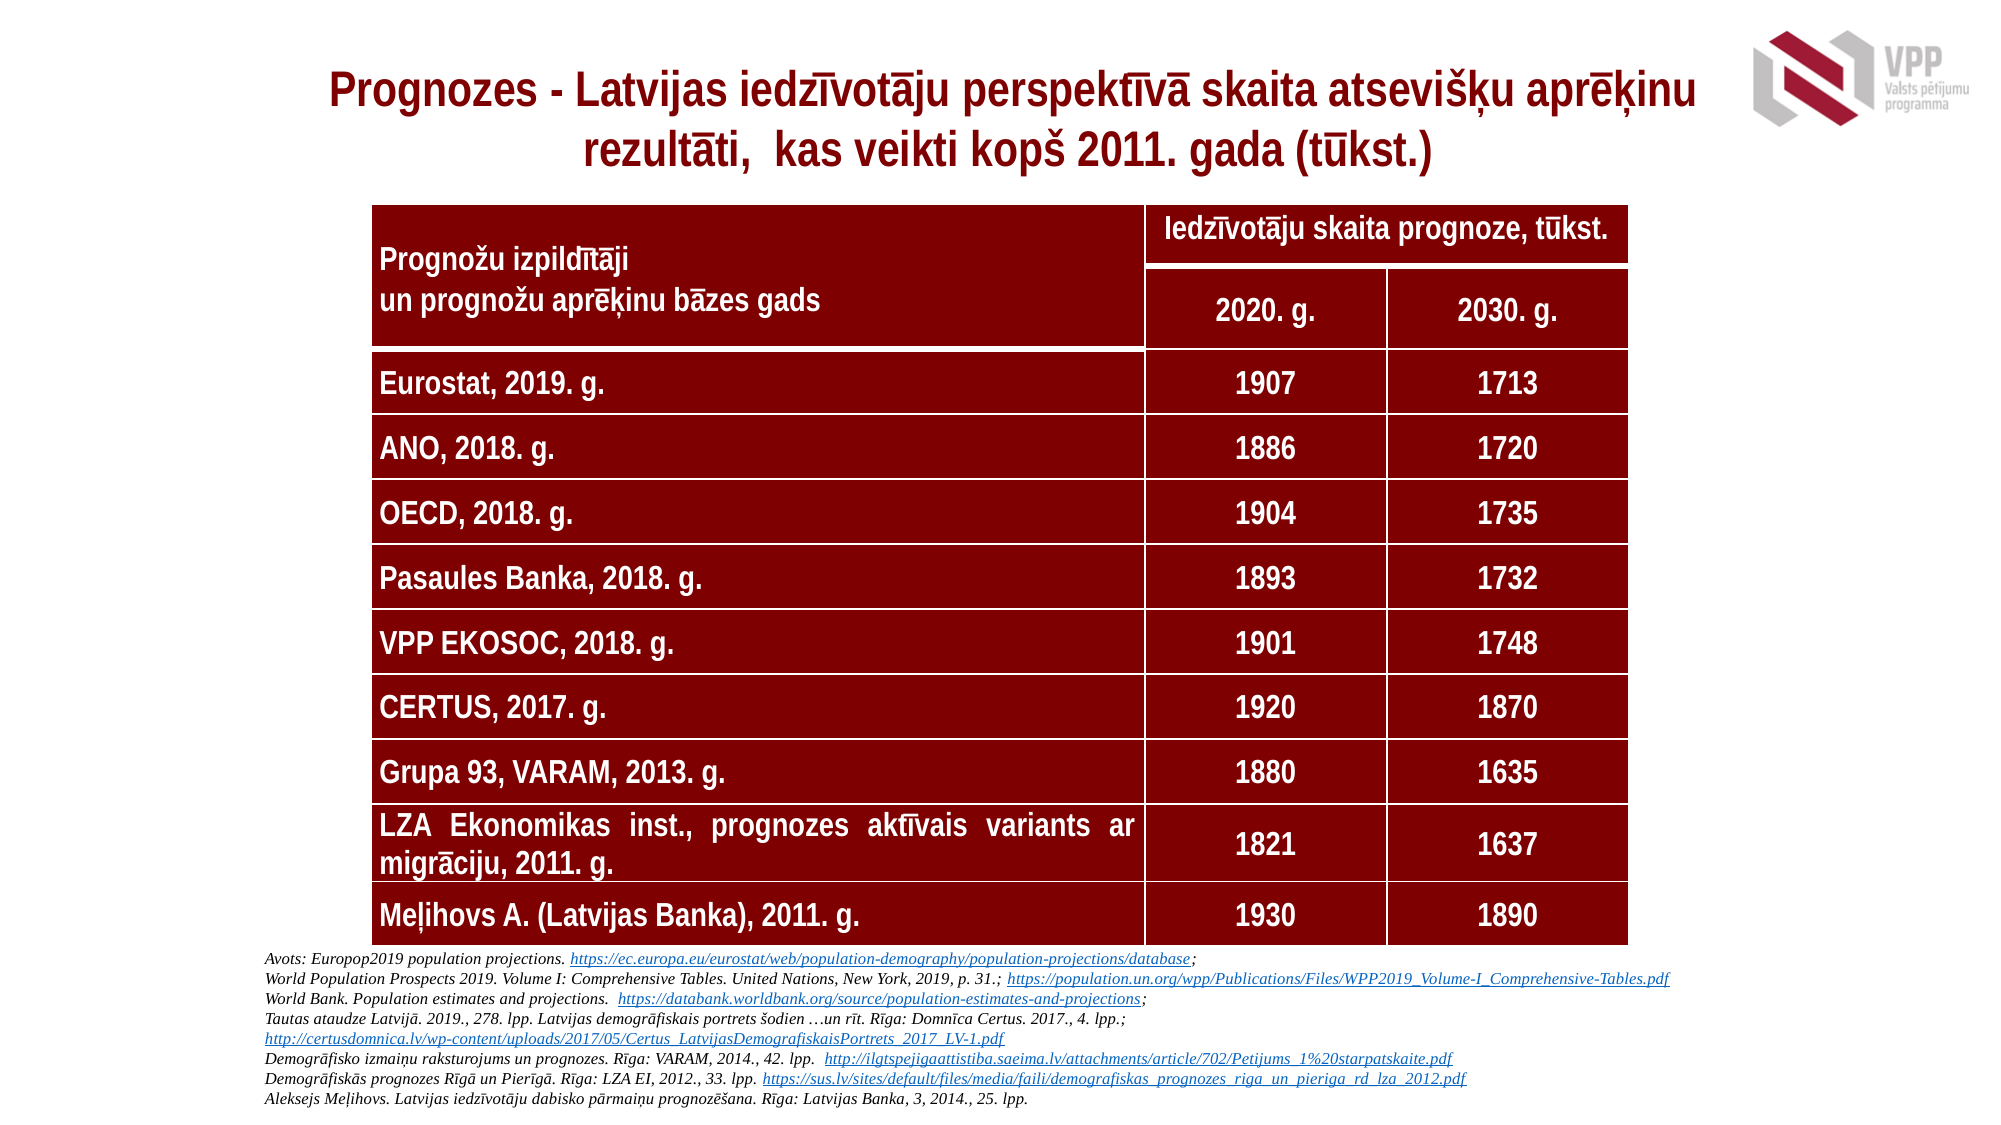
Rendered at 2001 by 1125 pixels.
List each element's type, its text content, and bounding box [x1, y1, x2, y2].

table_cell Eurostat, 2019. g. [372, 352, 1144, 413]
text_box Prognozes - Latvijas iedzīvotāju perspektīvā skaita atsevišķu aprēķinu rezultāti, kas veikti kopš 2011. gada (tūkst.) [300, 48, 1728, 184]
table_cell 1907 [1146, 350, 1386, 413]
table_cell 1920 [1146, 675, 1386, 738]
table_cell 1713 [1388, 350, 1628, 413]
table_cell Pasaules Banka, 2018. g. [372, 545, 1144, 608]
table_header Iedzīvotāju skaita prognoze, tūkst. [1146, 205, 1628, 263]
table_cell 1880 [1146, 740, 1386, 803]
table_cell Meļihovs A. (Latvijas Banka), 2011. g. [372, 882, 1144, 940]
table_cell 1870 [1388, 675, 1628, 738]
table_cell 1890 [1388, 882, 1628, 940]
table_cell 1732 [1388, 545, 1628, 608]
table_cell 2020. g. [1146, 269, 1386, 348]
text_box Avots: Europop2019 population projections. https://ec.europa.eu/eurostat/web/population-demography/population-projections/database; World Population Prospects 2019. Volume I: Comprehensive Tables. United Nations, New York, 2019, p. 31.; https://population.un.org/wpp/Publications/Files/WPP2019_Volume-I_Comprehensive-Tables.pdf World Bank. Population estimates and projections. https://databank.worldbank.org/source/population-estimates-and-projections; Tautas ataudze Latvijā. 2019., 278. lpp. Latvijas demogrāfiskais portrets šodien …un rīt. Rīga: Domnīca Certus. 2017., 4. lpp.; http://certusdomnica.lv/wp-content/uploads/2017/05/Certus_LatvijasDemografiskaisPortrets_2017_LV-1.pdf Demogrāfisko izmaiņu raksturojums un prognozes. Rīga: VARAM, 2014., 42. lpp. http://ilgtspejigaattistiba.saeima.lv/attachments/article/702/Petijums_1%20starpatskaite.pdf Demogrāfiskās prognozes Rīgā un Pierīgā. Rīga: LZA EI, 2012., 33. lpp. https://sus.lv/sites/default/files/media/faili/demografiskas_prognozes_riga_un_pieriga_rd_lza_2012.pdf Aleksejs Meļihovs. Latvijas iedzīvotāju dabisko pārmaiņu prognozēšana. Rīga: Latvijas Banka, 3, 2014., 25. lpp. [249, 940, 1750, 1116]
table_cell 1886 [1146, 415, 1386, 478]
table_cell 1735 [1388, 480, 1628, 543]
table_cell CERTUS, 2017. g. [372, 675, 1144, 738]
table_cell LZA Ekonomikas inst., prognozes aktīvais variants ar migrāciju, 2011. g. [372, 805, 1144, 881]
table_cell 1748 [1388, 610, 1628, 673]
table_cell 1720 [1388, 415, 1628, 478]
table_cell Grupa 93, VARAM, 2013. g. [372, 740, 1144, 803]
table_cell 1821 [1146, 805, 1386, 881]
table_cell 1893 [1146, 545, 1386, 608]
table_cell OECD, 2018. g. [372, 480, 1144, 543]
table_cell 2030. g. [1388, 269, 1628, 348]
table_cell 1901 [1146, 610, 1386, 673]
table_cell VPP EKOSOC, 2018. g. [372, 610, 1144, 673]
table_header Prognožu izpildītāji un prognožu aprēķinu bāzes gads [372, 205, 1144, 346]
table_cell 1930 [1146, 882, 1386, 940]
table_cell 1904 [1146, 480, 1386, 543]
table_cell 1637 [1388, 805, 1628, 881]
table_cell 1635 [1388, 740, 1628, 803]
picture [1735, 23, 1982, 149]
table_cell ANO, 2018. g. [372, 415, 1144, 478]
